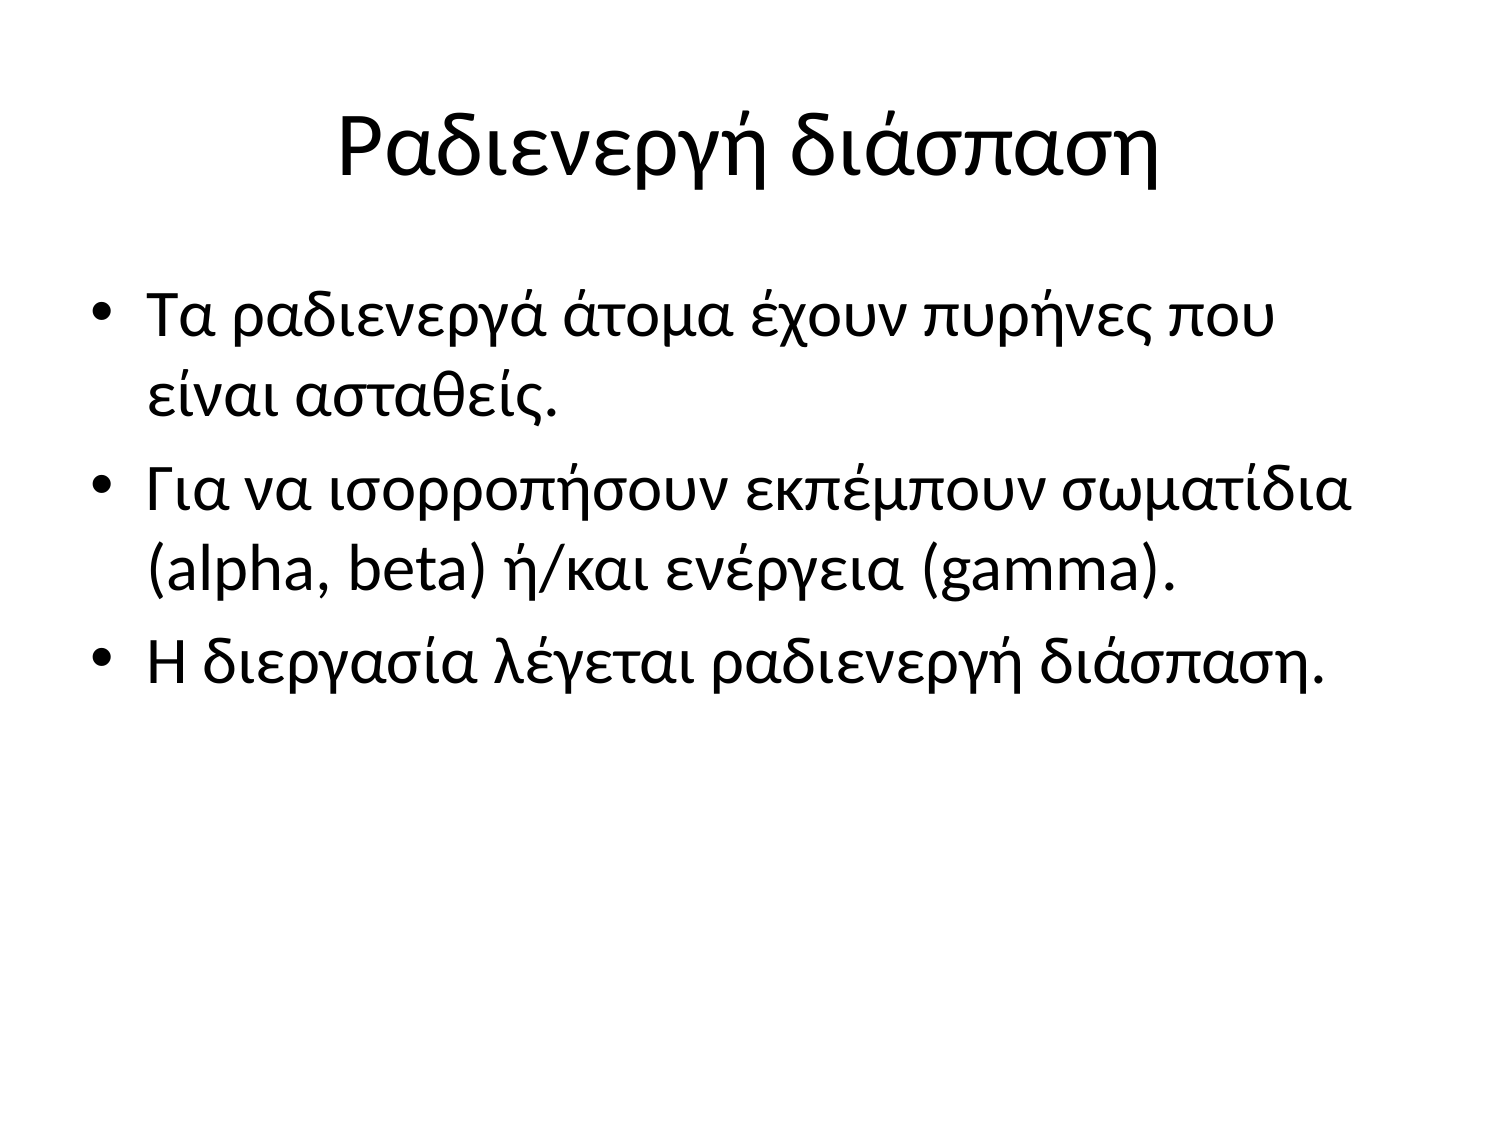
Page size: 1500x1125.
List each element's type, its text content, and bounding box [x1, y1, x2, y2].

title Ραδιενεργή διάσπαση [75, 45, 1425, 233]
list Τα ραδιενεργά άτομα έχουν πυρήνες που είναι ασταθείς. Για να ισορροπήσουν εκπέμπουν σωματίδια (alpha, beta) ή/και ενέργεια (gamma). Η διεργασία λέγεται ραδιενεργή διάσπαση. [75, 262, 1425, 1005]
